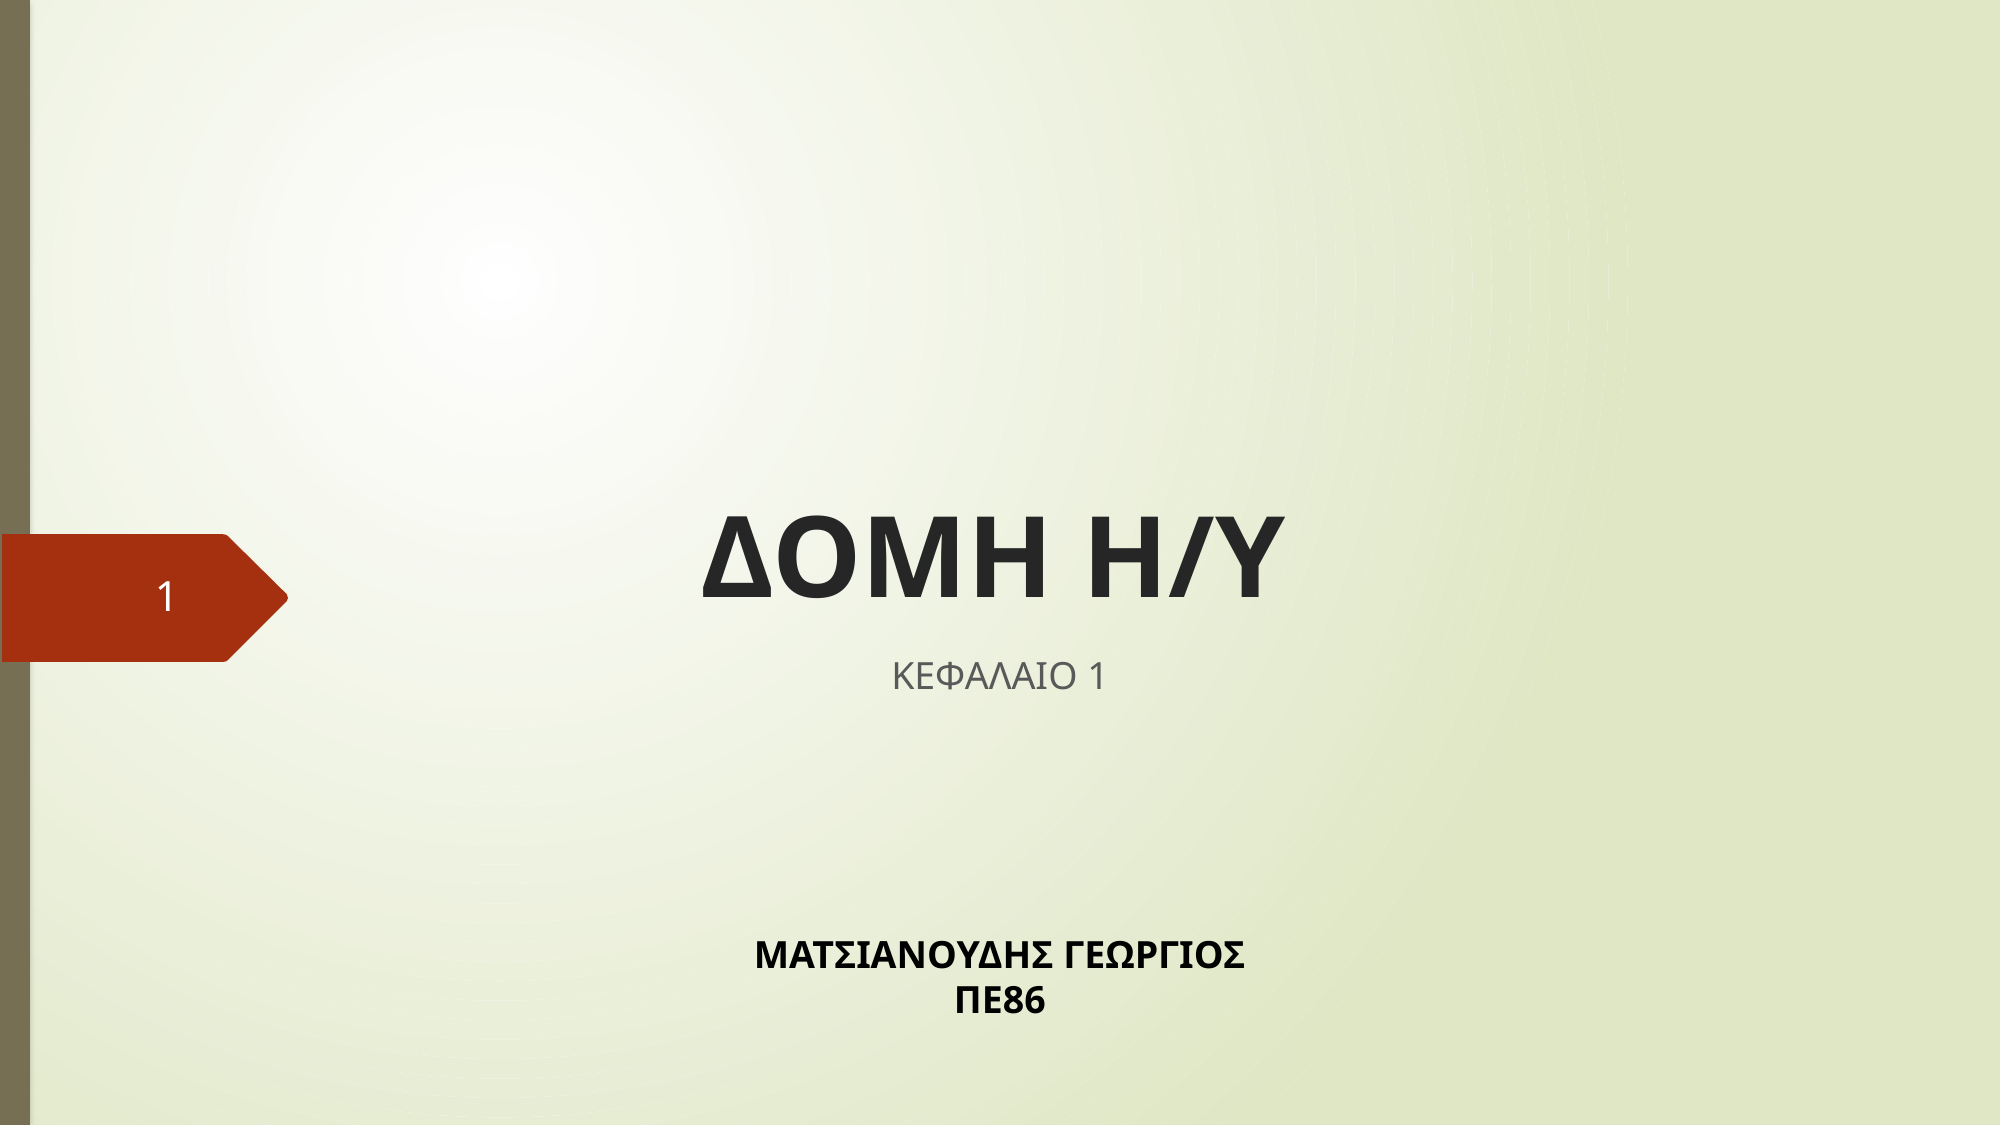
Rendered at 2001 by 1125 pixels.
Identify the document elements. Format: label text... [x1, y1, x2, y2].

text_box ΜΑΤΣΙΑΝΟΥΔΗΣ ΓΕΩΡΓΙΟΣ ΠΕ86 [739, 924, 1261, 1029]
slide_number 1 [65, 568, 194, 628]
title ΔΟΜΗ Η/Υ [685, 457, 1315, 628]
subtitle ΚΕΦΑΛΑΙΟ 1 [714, 644, 1286, 830]
